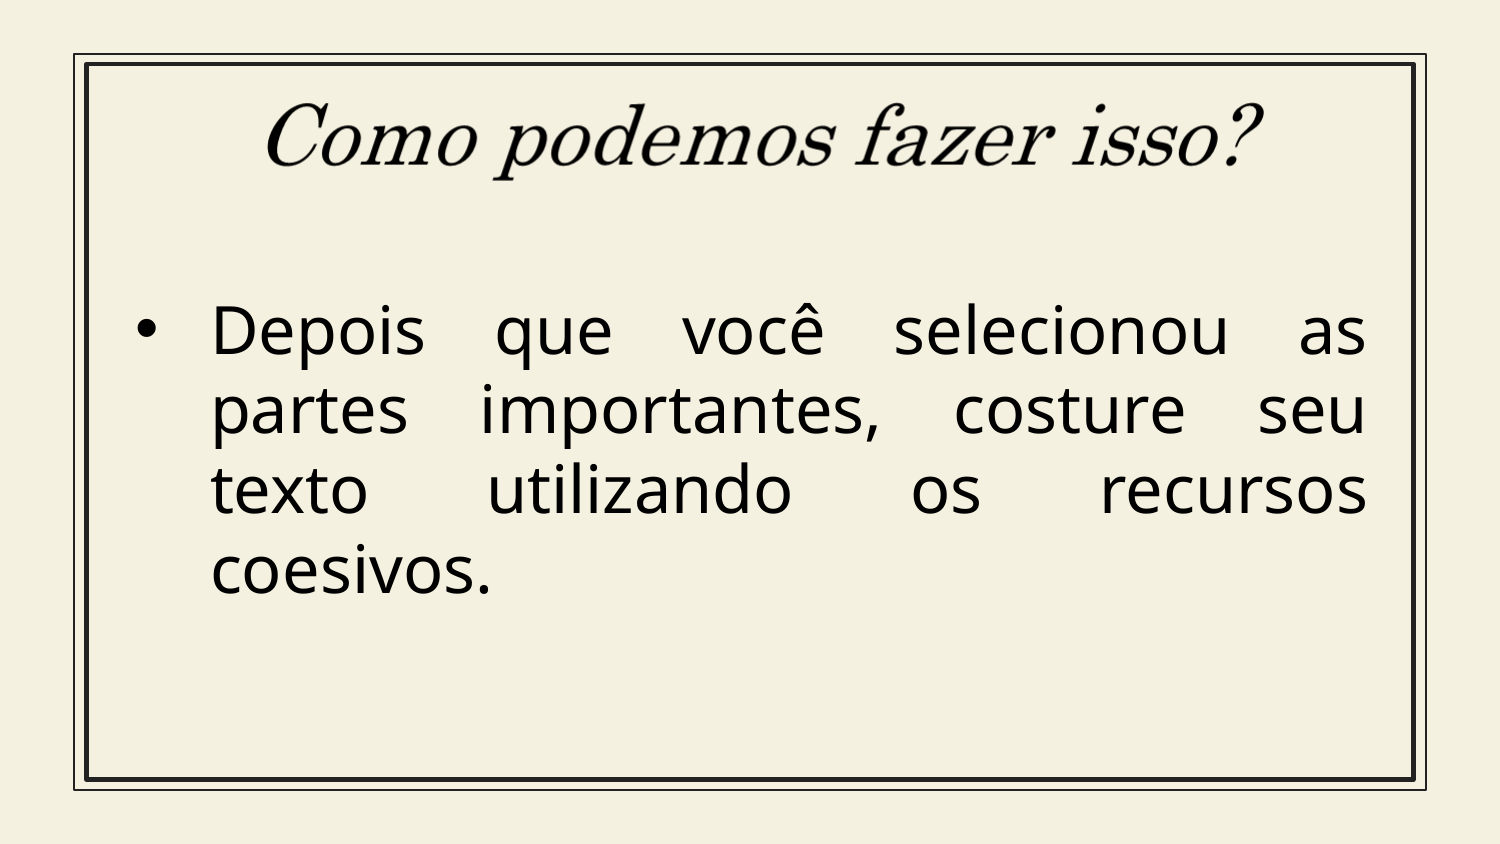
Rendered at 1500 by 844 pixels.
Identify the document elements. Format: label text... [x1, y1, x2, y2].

text_box Depois que você selecionou as partes importantes, costure seu texto utilizando os recursos coesivos. [120, 280, 1385, 615]
picture [204, 56, 1301, 233]
